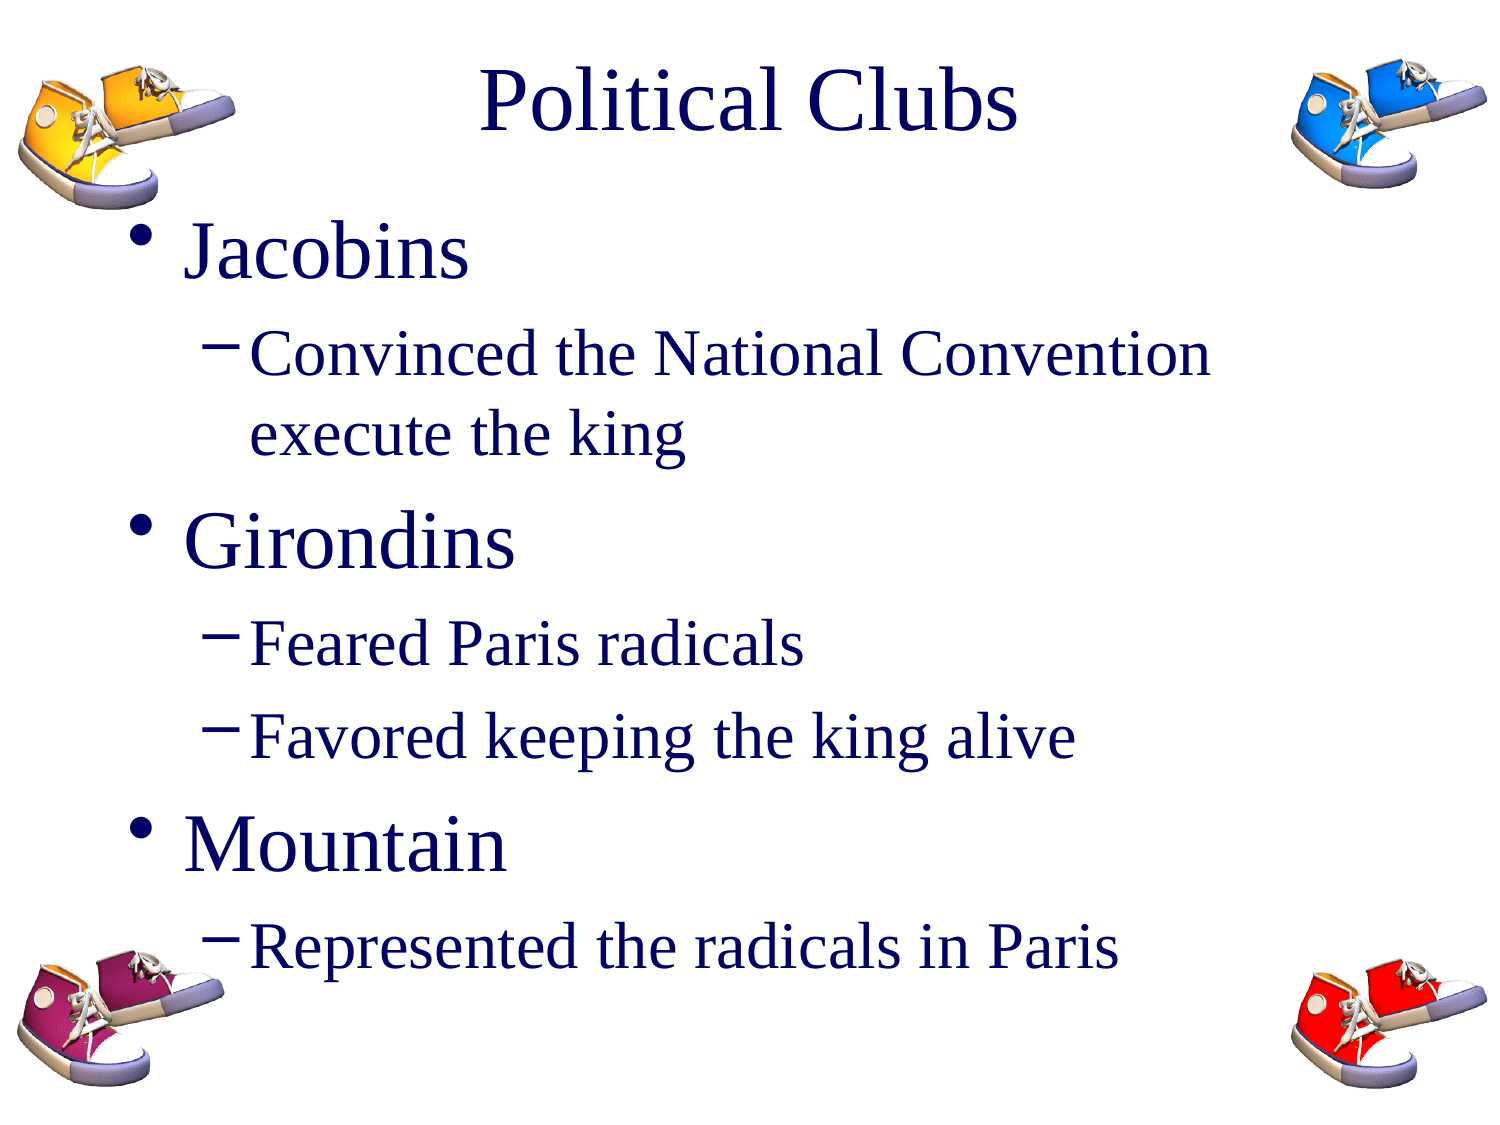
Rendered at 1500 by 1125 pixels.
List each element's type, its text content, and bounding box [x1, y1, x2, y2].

list Jacobins Convinced the National Convention execute the king Girondins Feared Paris radicals Favored keeping the king alive Mountain Represented the radicals in Paris [112, 187, 1388, 1125]
title Political Clubs [112, 0, 1388, 187]
picture [1388, 899, 1500, 1125]
picture [1388, 0, 1500, 225]
picture [0, 887, 112, 1125]
picture [0, 0, 112, 250]
